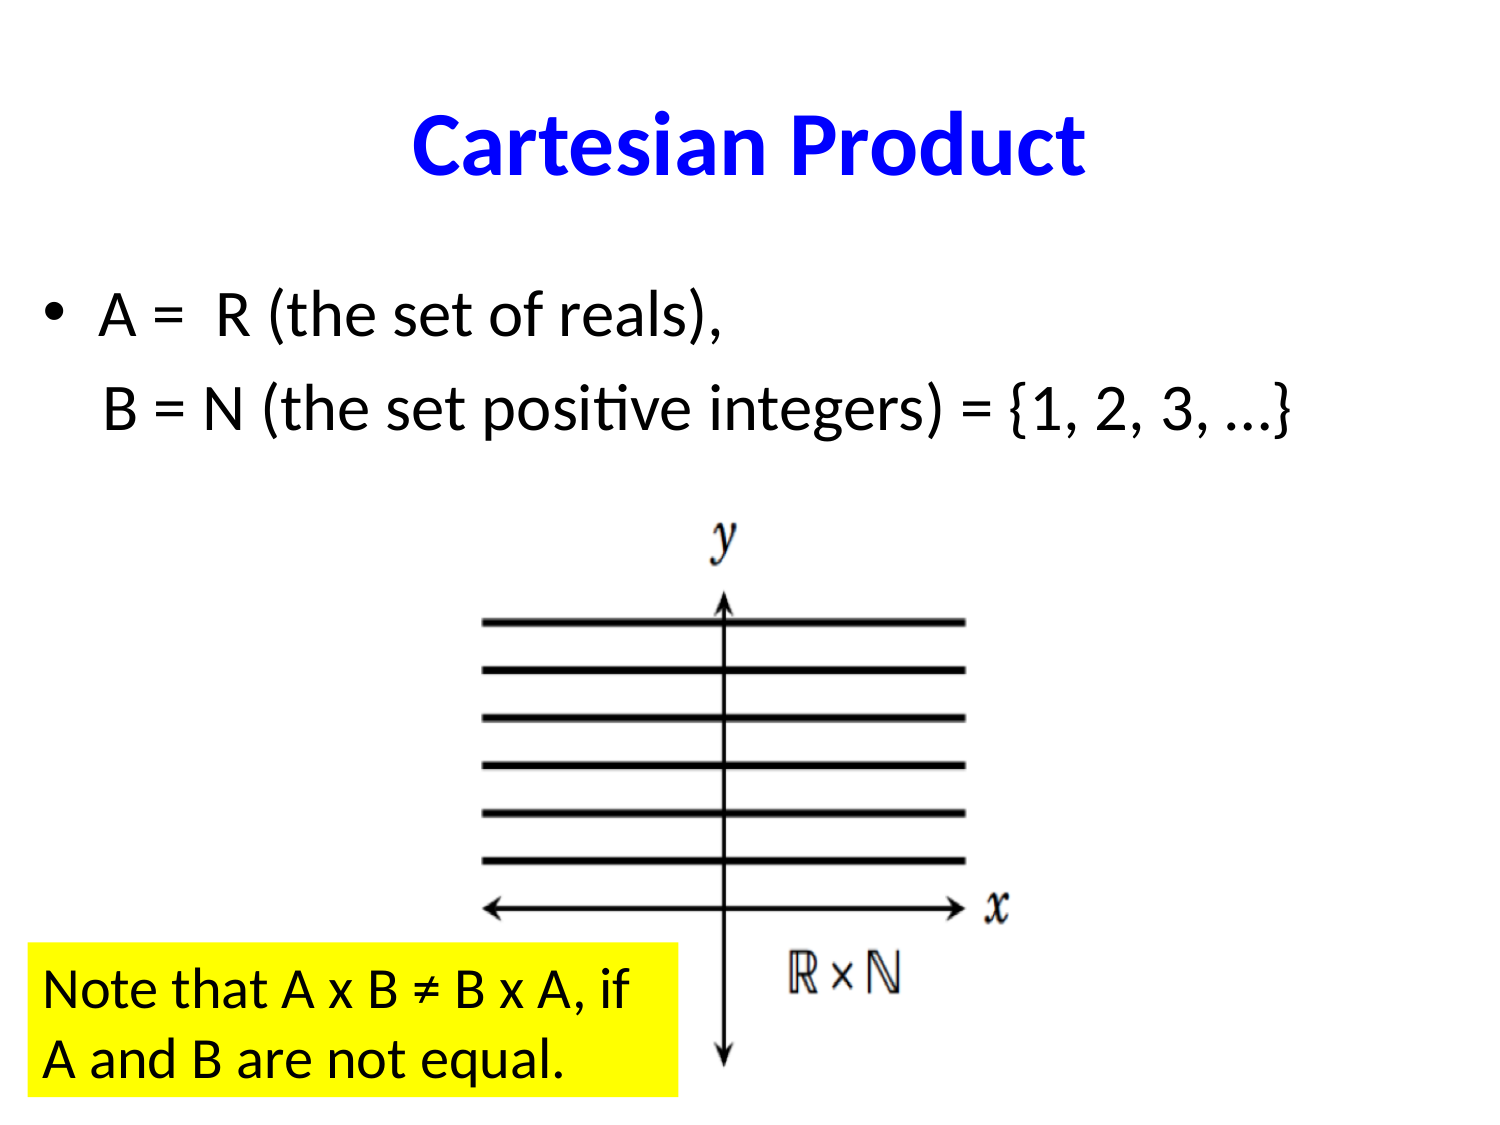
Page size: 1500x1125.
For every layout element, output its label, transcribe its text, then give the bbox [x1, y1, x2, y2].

picture [455, 505, 1042, 1079]
text_box Note that A x B ≠ B x A, if A and B are not equal. [27, 942, 679, 1098]
list A = R (the set of reals), B = N (the set positive integers) = {1, 2, 3, …} [27, 262, 1500, 1079]
title Cartesian Product [75, 45, 1425, 233]
